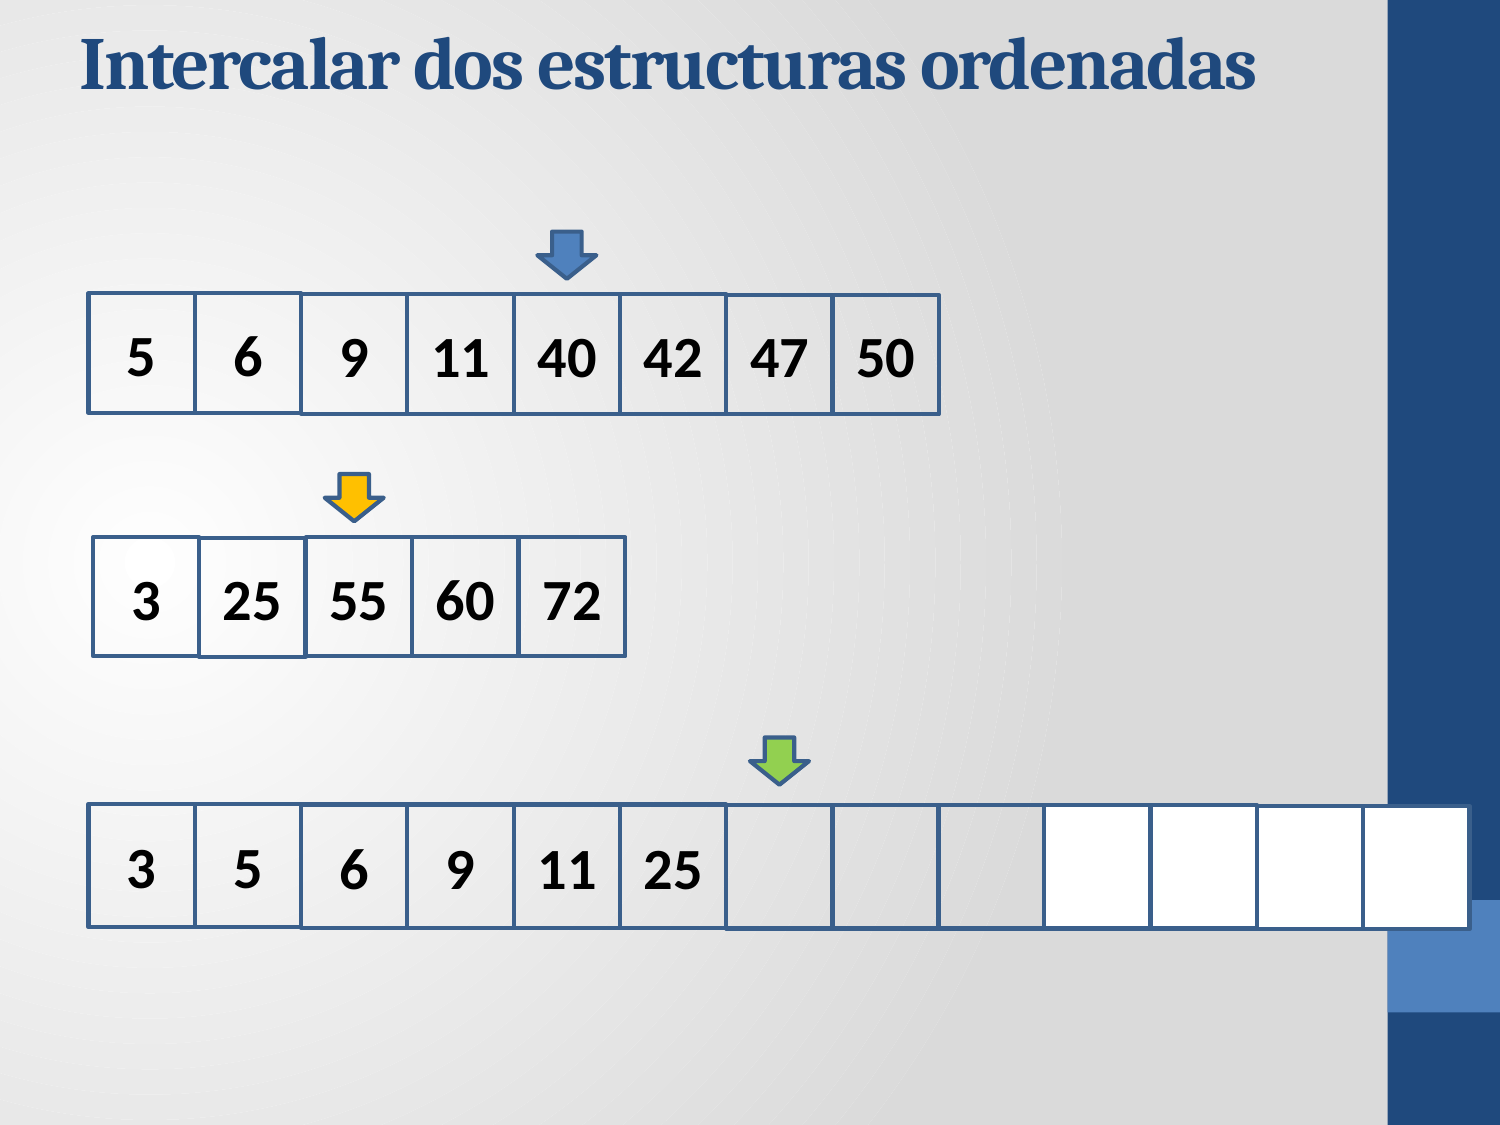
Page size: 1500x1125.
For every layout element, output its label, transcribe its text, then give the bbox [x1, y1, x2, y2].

text_box 5 [86, 291, 193, 415]
text_box 25 [197, 536, 308, 659]
text_box [1255, 804, 1361, 931]
text_box [831, 803, 936, 931]
text_box 11 [405, 292, 512, 416]
text_box 47 [724, 293, 831, 416]
text_box 5 [193, 802, 299, 929]
text_box 6 [193, 291, 303, 415]
text_box 9 [405, 802, 512, 930]
text_box 9 [299, 292, 405, 416]
text_box [1042, 803, 1149, 931]
text_box 3 [86, 802, 193, 929]
text_box [936, 803, 1042, 931]
text_box 3 [91, 535, 201, 658]
text_box [1361, 804, 1472, 931]
text_box 6 [299, 802, 405, 930]
text_box [1149, 803, 1259, 931]
text_box 40 [512, 292, 618, 416]
text_box [724, 803, 831, 931]
text_box 11 [512, 802, 618, 930]
text_box Intercalar dos estructuras ordenadas [64, 7, 1303, 121]
text_box [322, 471, 386, 523]
text_box 55 [304, 535, 414, 658]
text_box [535, 229, 599, 281]
text_box 60 [414, 535, 520, 658]
text_box [747, 735, 811, 787]
text_box 50 [831, 293, 941, 416]
text_box 72 [520, 535, 627, 658]
text_box 25 [618, 802, 728, 930]
text_box 42 [618, 292, 728, 416]
